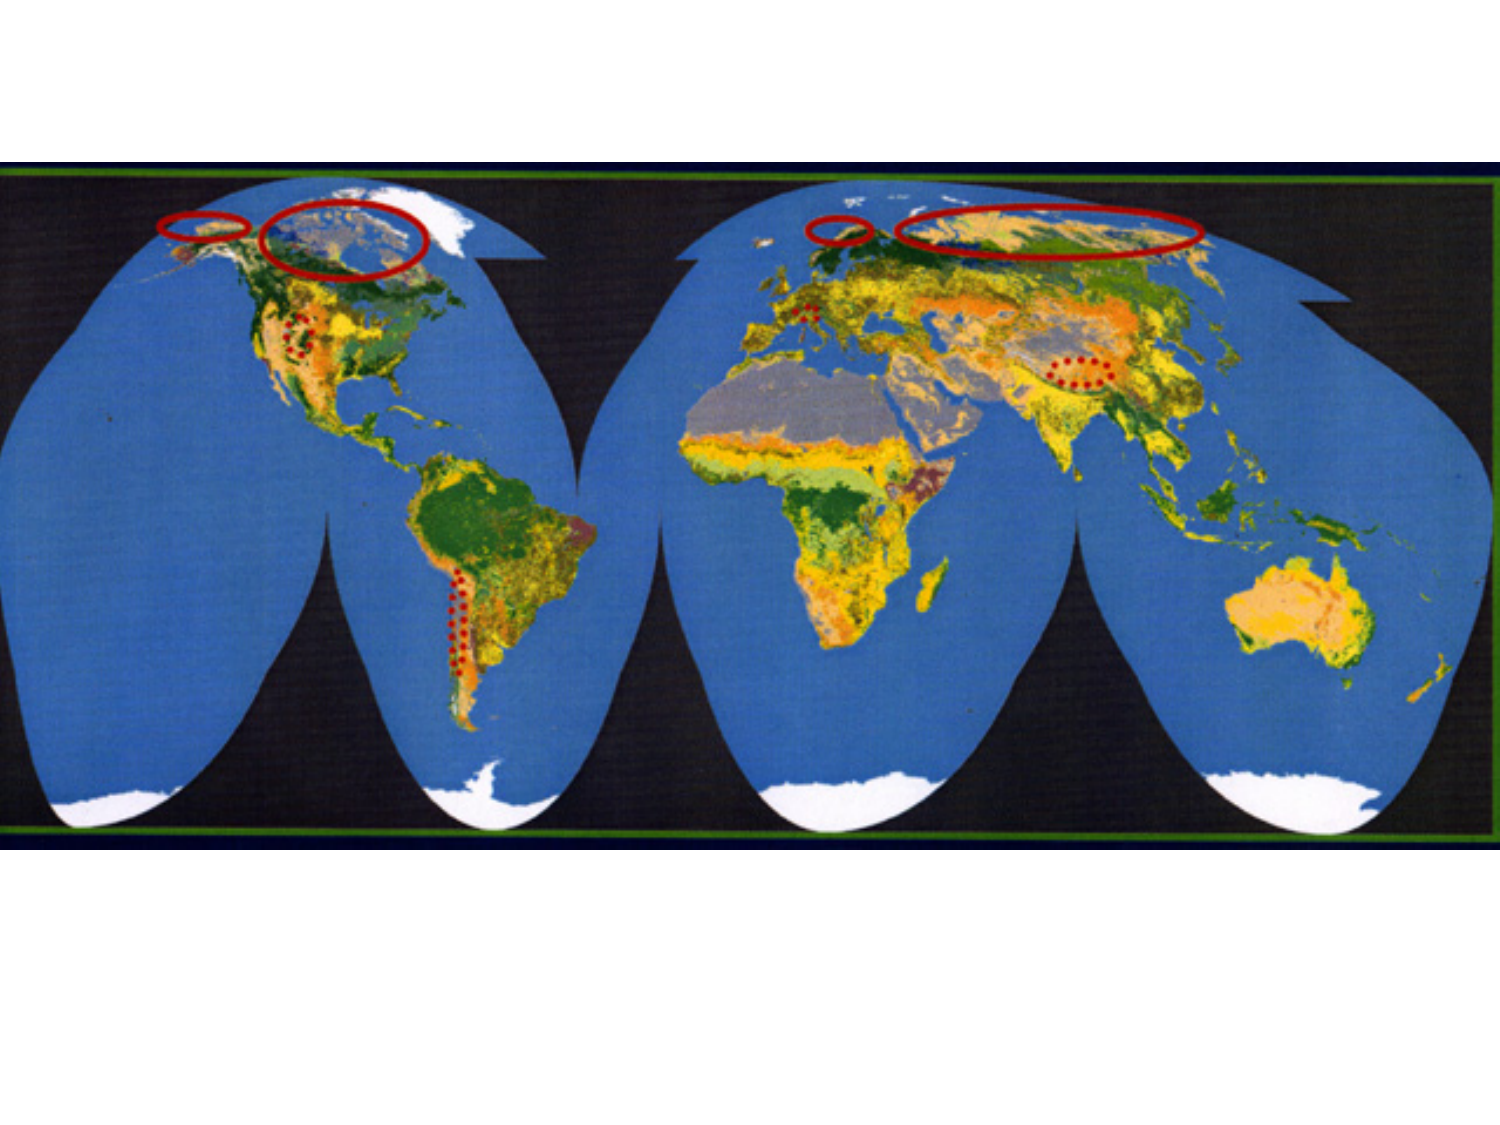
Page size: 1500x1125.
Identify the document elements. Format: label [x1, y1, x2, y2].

picture [0, 162, 1500, 850]
